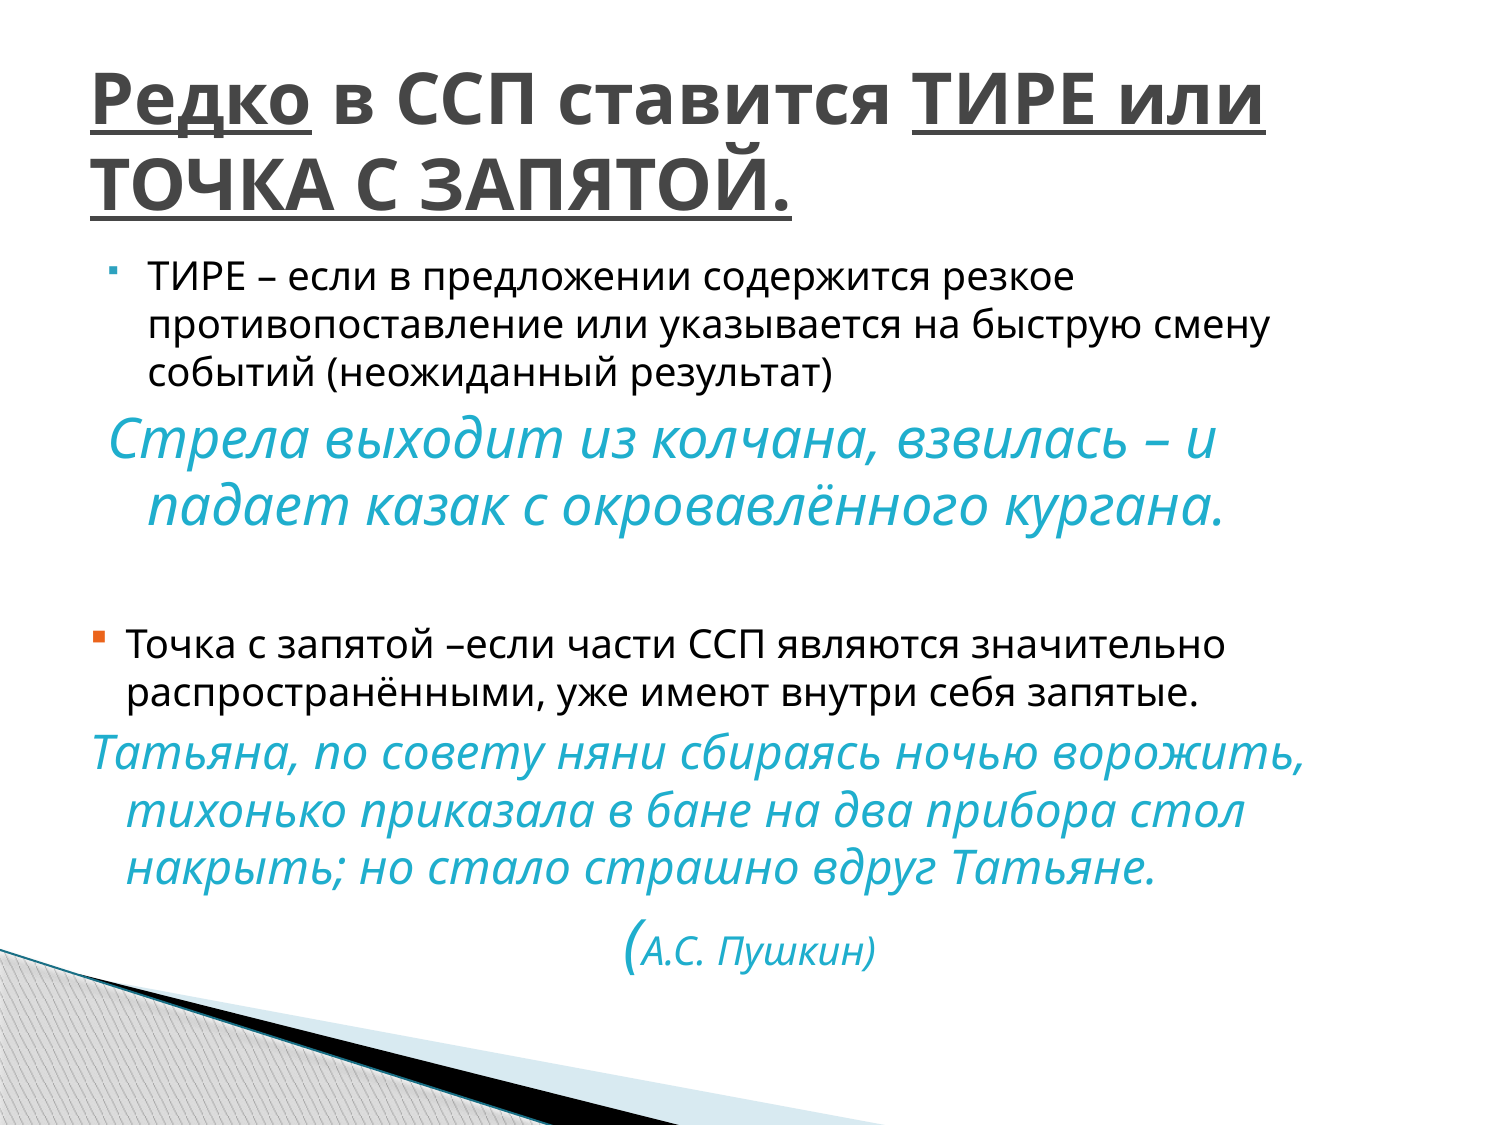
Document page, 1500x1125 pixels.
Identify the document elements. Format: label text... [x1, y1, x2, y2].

title Редко в ССП ставится ТИРЕ или ТОЧКА С ЗАПЯТОЙ. [75, 45, 1425, 233]
list ТИРЕ – если в предложении содержится резкое противопоставление или указывается на быструю смену событий (неожиданный результат) Стрела выходит из колчана, взвилась – и падает казак с окровавлённого кургана. Точка с запятой –если части ССП являются значительно распространёнными, уже имеют внутри себя запятые. Татьяна, по совету няни сбираясь ночью ворожить, тихонько приказала в бане на два прибора стол накрыть; но стало страшно вдруг Татьяне. (А.С. Пушкин) [75, 243, 1425, 986]
